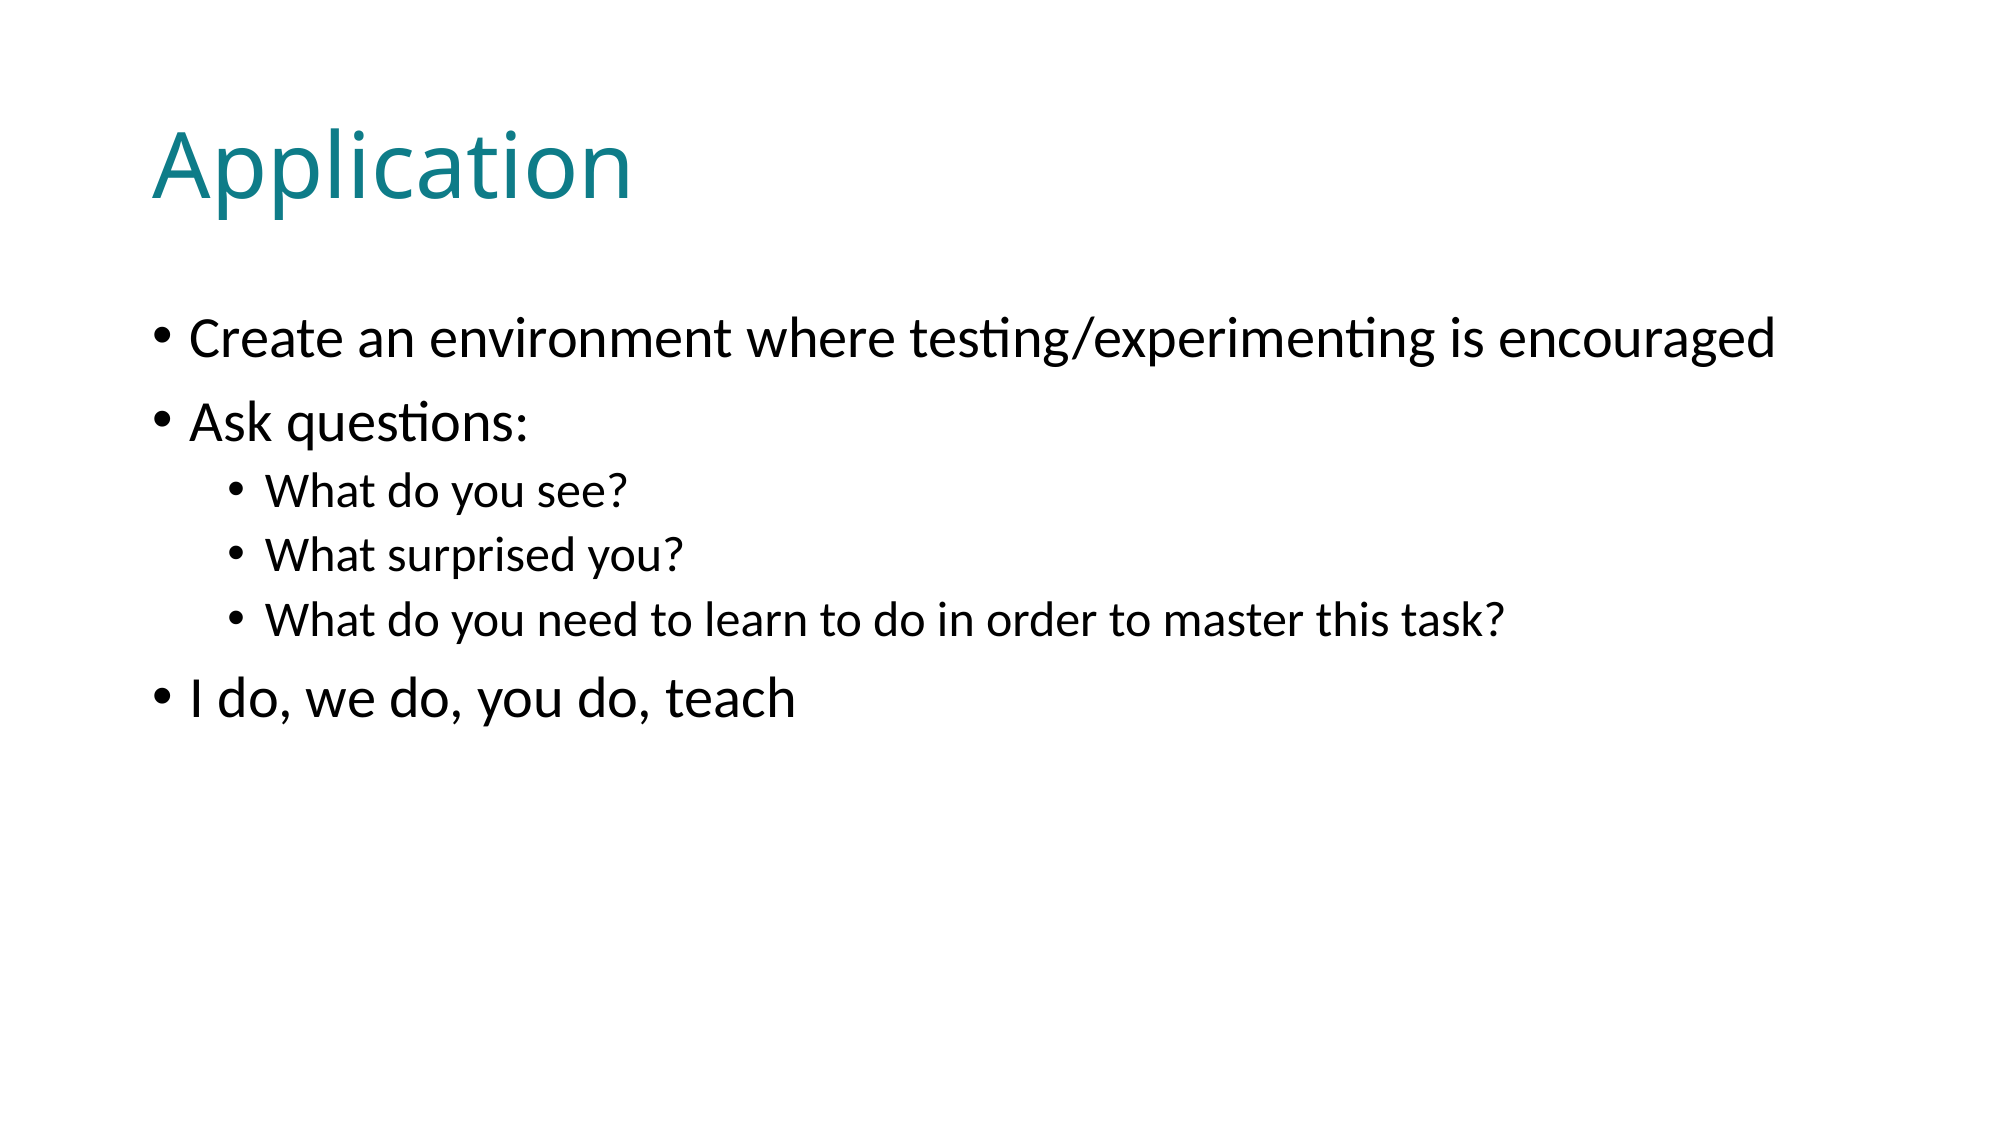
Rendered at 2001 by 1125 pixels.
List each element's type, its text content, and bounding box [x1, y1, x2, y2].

list Create an environment where testing/experimenting is encouraged Ask questions: What do you see? What surprised you? What do you need to learn to do in order to master this task? I do, we do, you do, teach [137, 299, 1890, 1014]
title Application [137, 59, 1863, 278]
